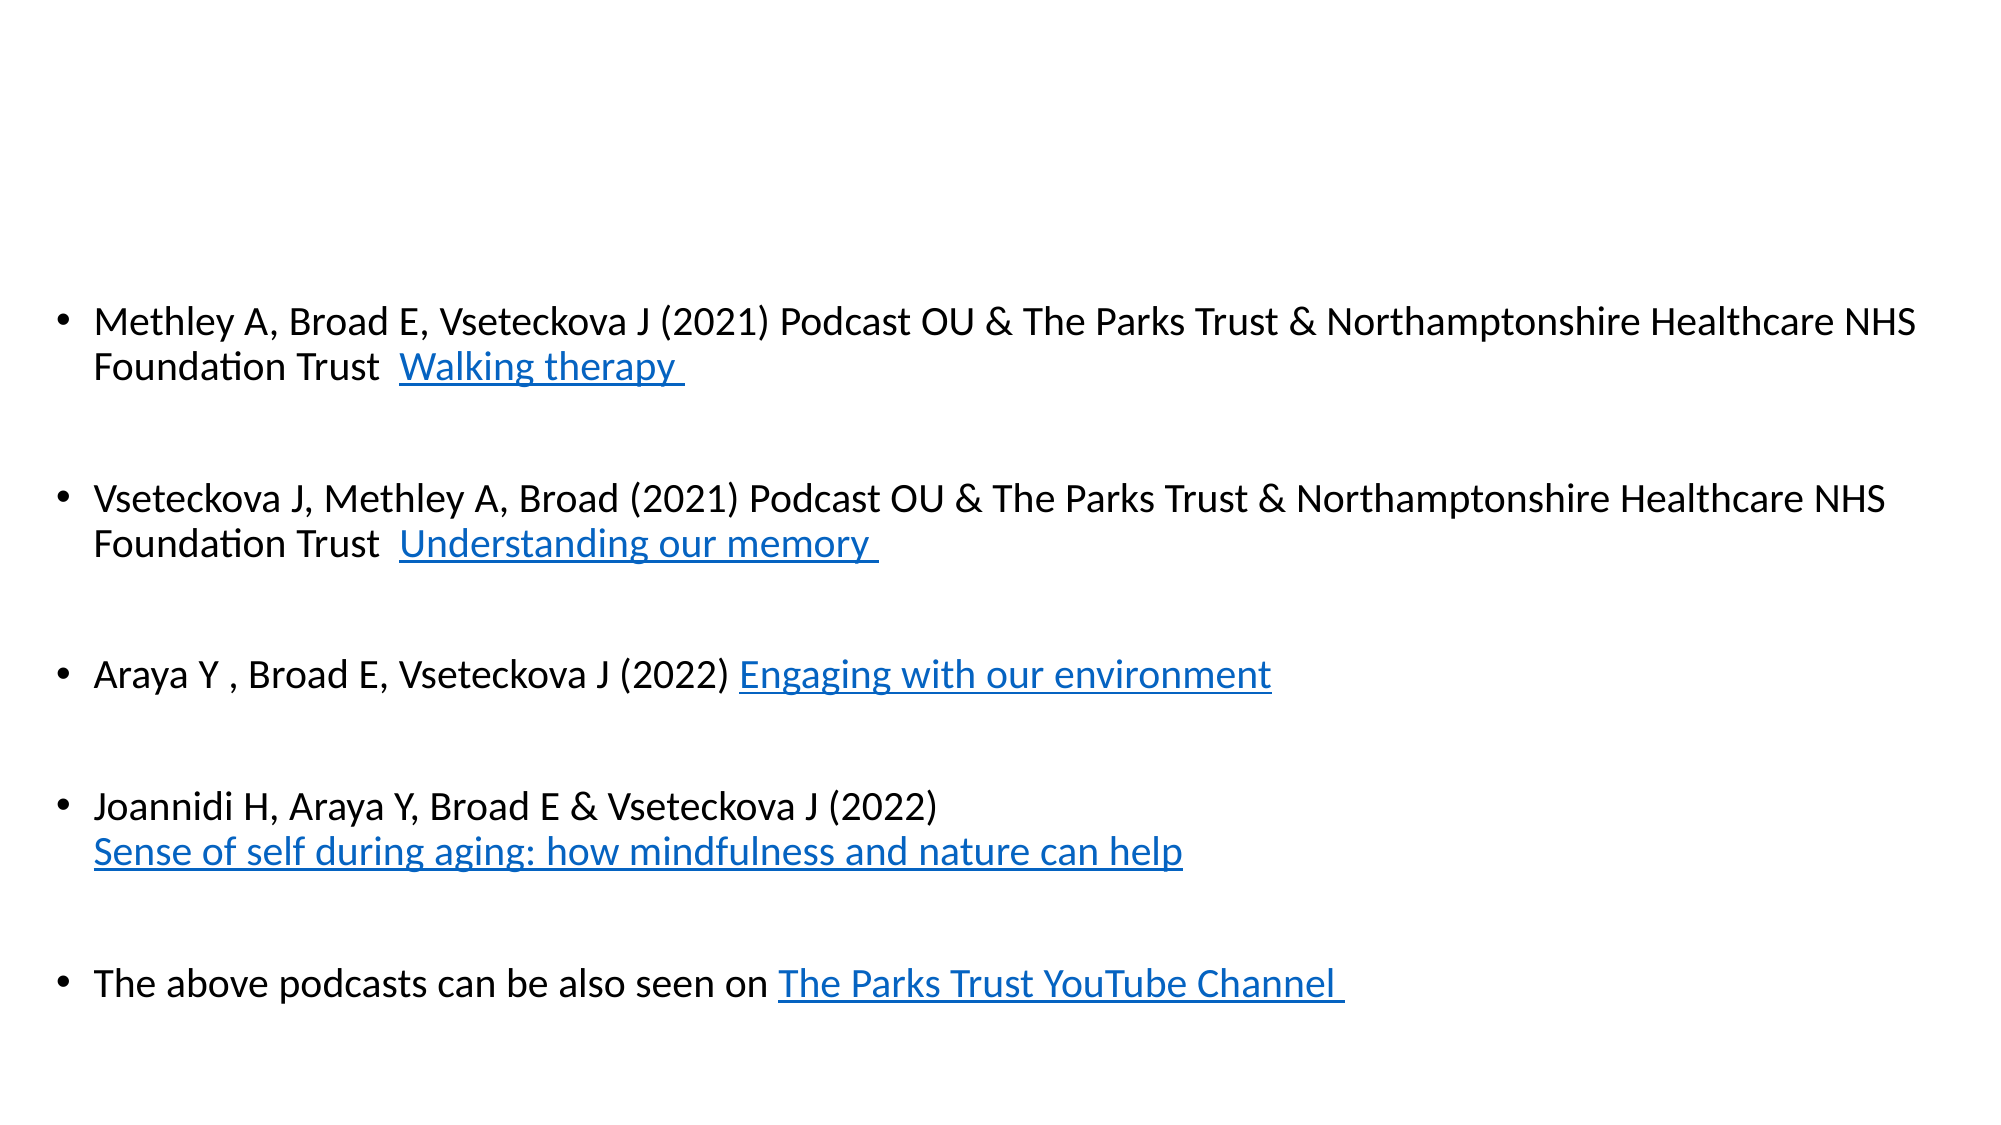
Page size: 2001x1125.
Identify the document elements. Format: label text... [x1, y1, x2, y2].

list Methley A, Broad E, Vseteckova J (2021) Podcast OU & The Parks Trust & Northamptonshire Healthcare NHS Foundation Trust Walking therapy Vseteckova J, Methley A, Broad (2021) Podcast OU & The Parks Trust & Northamptonshire Healthcare NHS Foundation Trust Understanding our memory Araya Y , Broad E, Vseteckova J (2022) Engaging with our environment Joannidi H, Araya Y, Broad E & Vseteckova J (2022) Sense of self during aging: how mindfulness and nature can help The above podcasts can be also seen on The Parks Trust YouTube Channel [41, 155, 1945, 1083]
